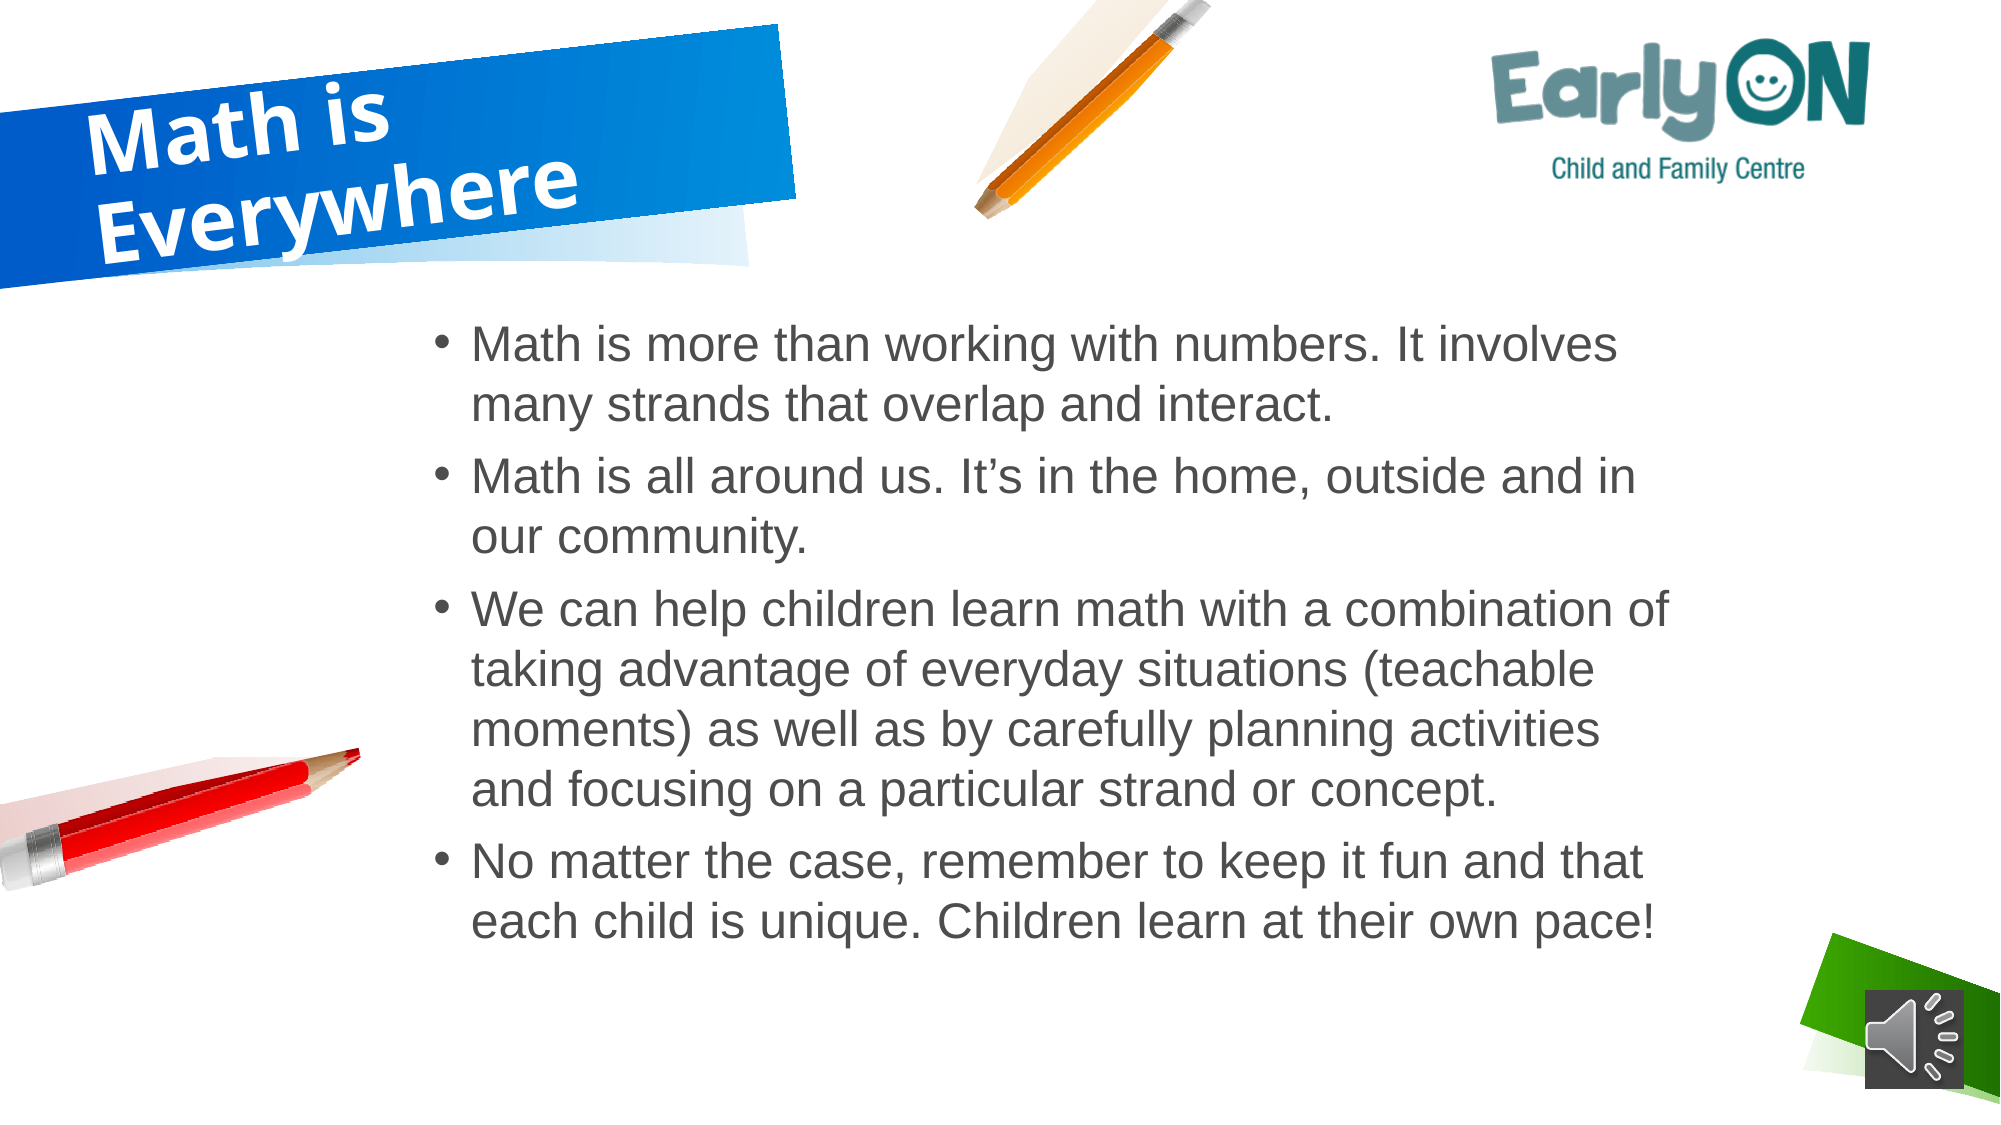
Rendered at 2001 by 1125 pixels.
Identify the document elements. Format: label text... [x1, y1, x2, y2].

picture [0, 747, 373, 894]
title Math is Everywhere [62, 0, 804, 304]
list Math is more than working with numbers. It involves many strands that overlap and interact. Math is all around us. It’s in the home, outside and in our community. We can help children learn math with a combination of taking advantage of everyday situations (teachable moments) as well as by carefully planning activities and focusing on a particular strand or concept. No matter the case, remember to keep it fun and that each child is unique. Children learn at their own pace! [418, 303, 1701, 1018]
slide_number 35 [1831, 975, 1937, 1036]
picture [956, 0, 1217, 237]
picture [1864, 989, 1965, 1090]
picture [1442, 0, 1916, 215]
